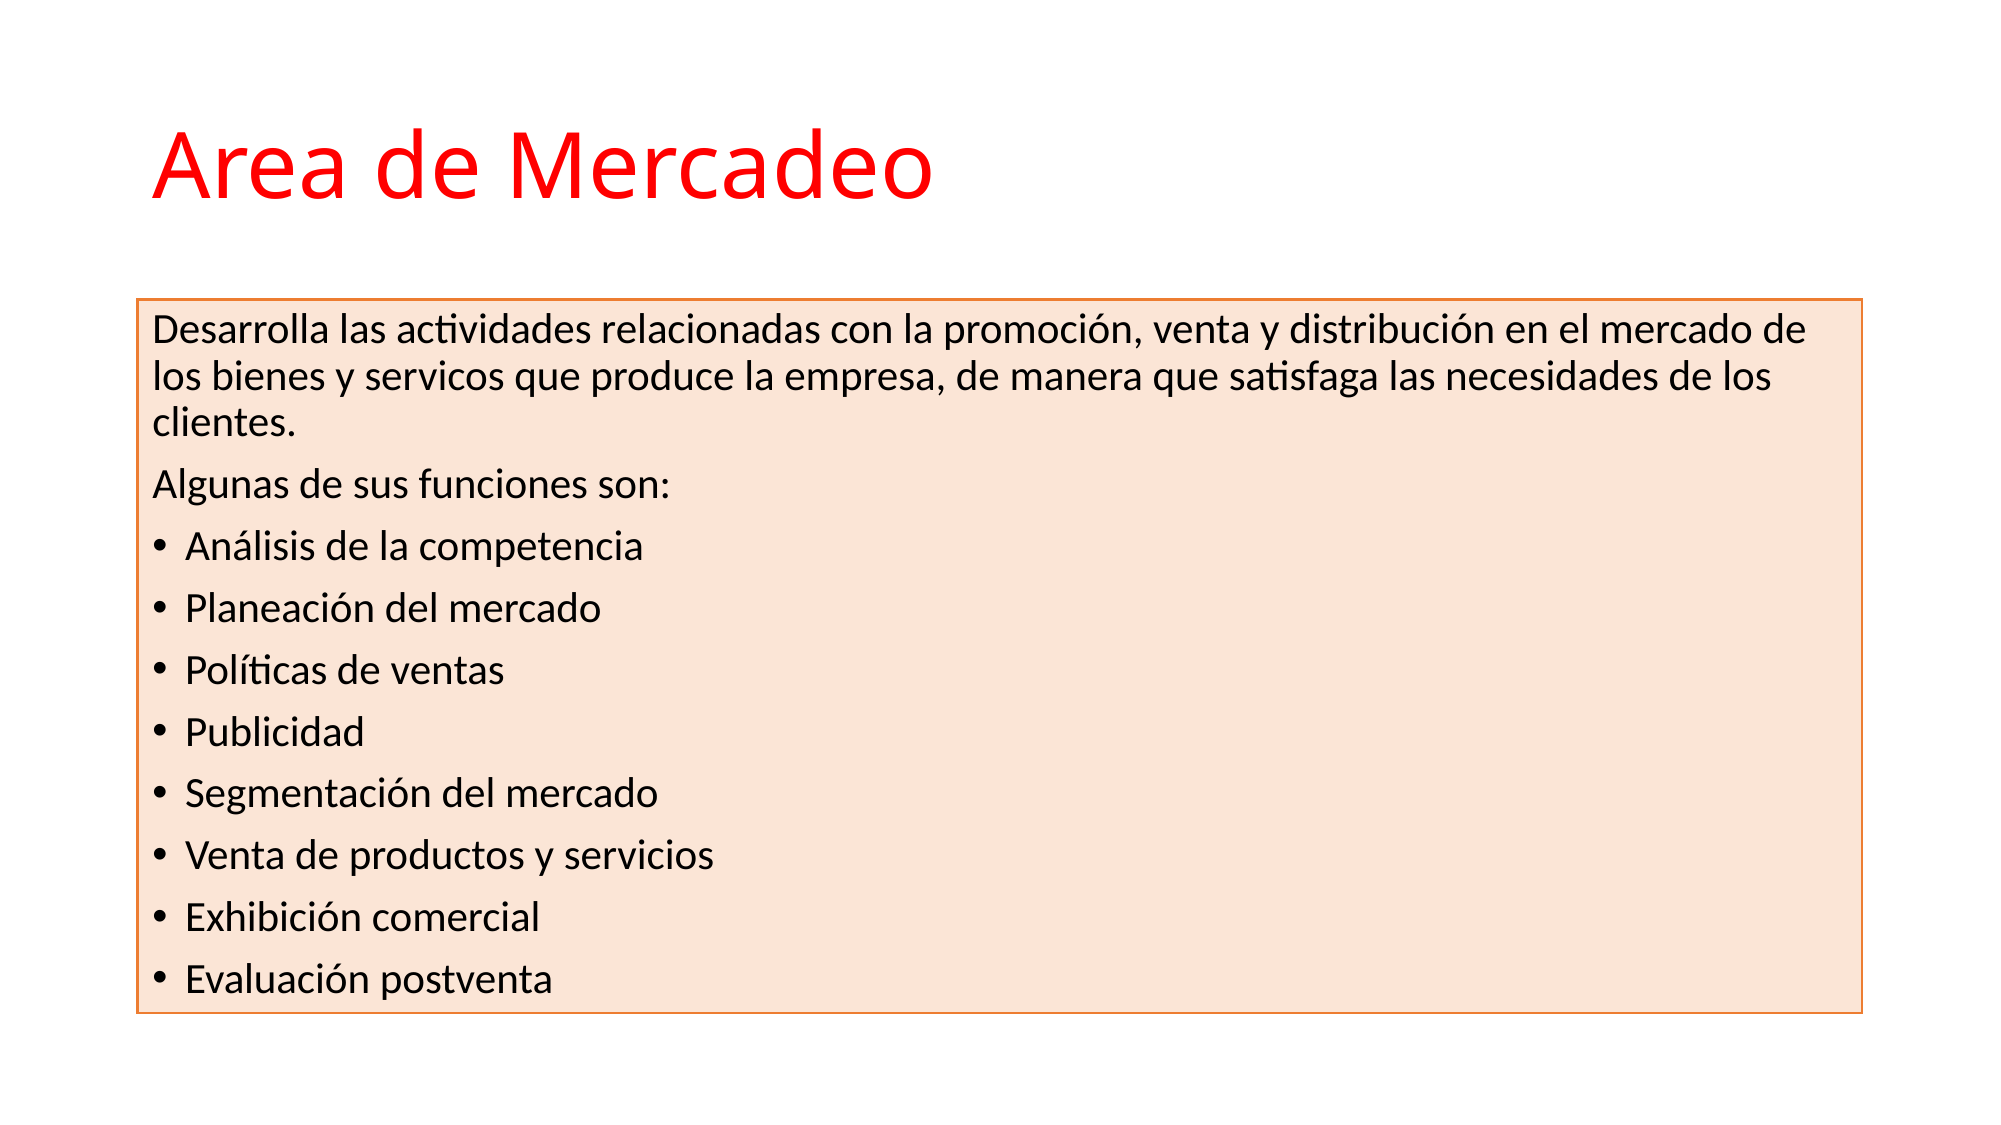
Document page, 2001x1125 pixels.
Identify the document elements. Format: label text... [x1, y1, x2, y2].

title Area de Mercadeo [137, 59, 1863, 278]
list Desarrolla las actividades relacionadas con la promoción, venta y distribución en el mercado de los bienes y servicos que produce la empresa, de manera que satisfaga las necesidades de los clientes. Algunas de sus funciones son: Análisis de la competencia Planeación del mercado Políticas de ventas Publicidad Segmentación del mercado Venta de productos y servicios Exhibición comercial Evaluación postventa [136, 298, 1863, 1014]
